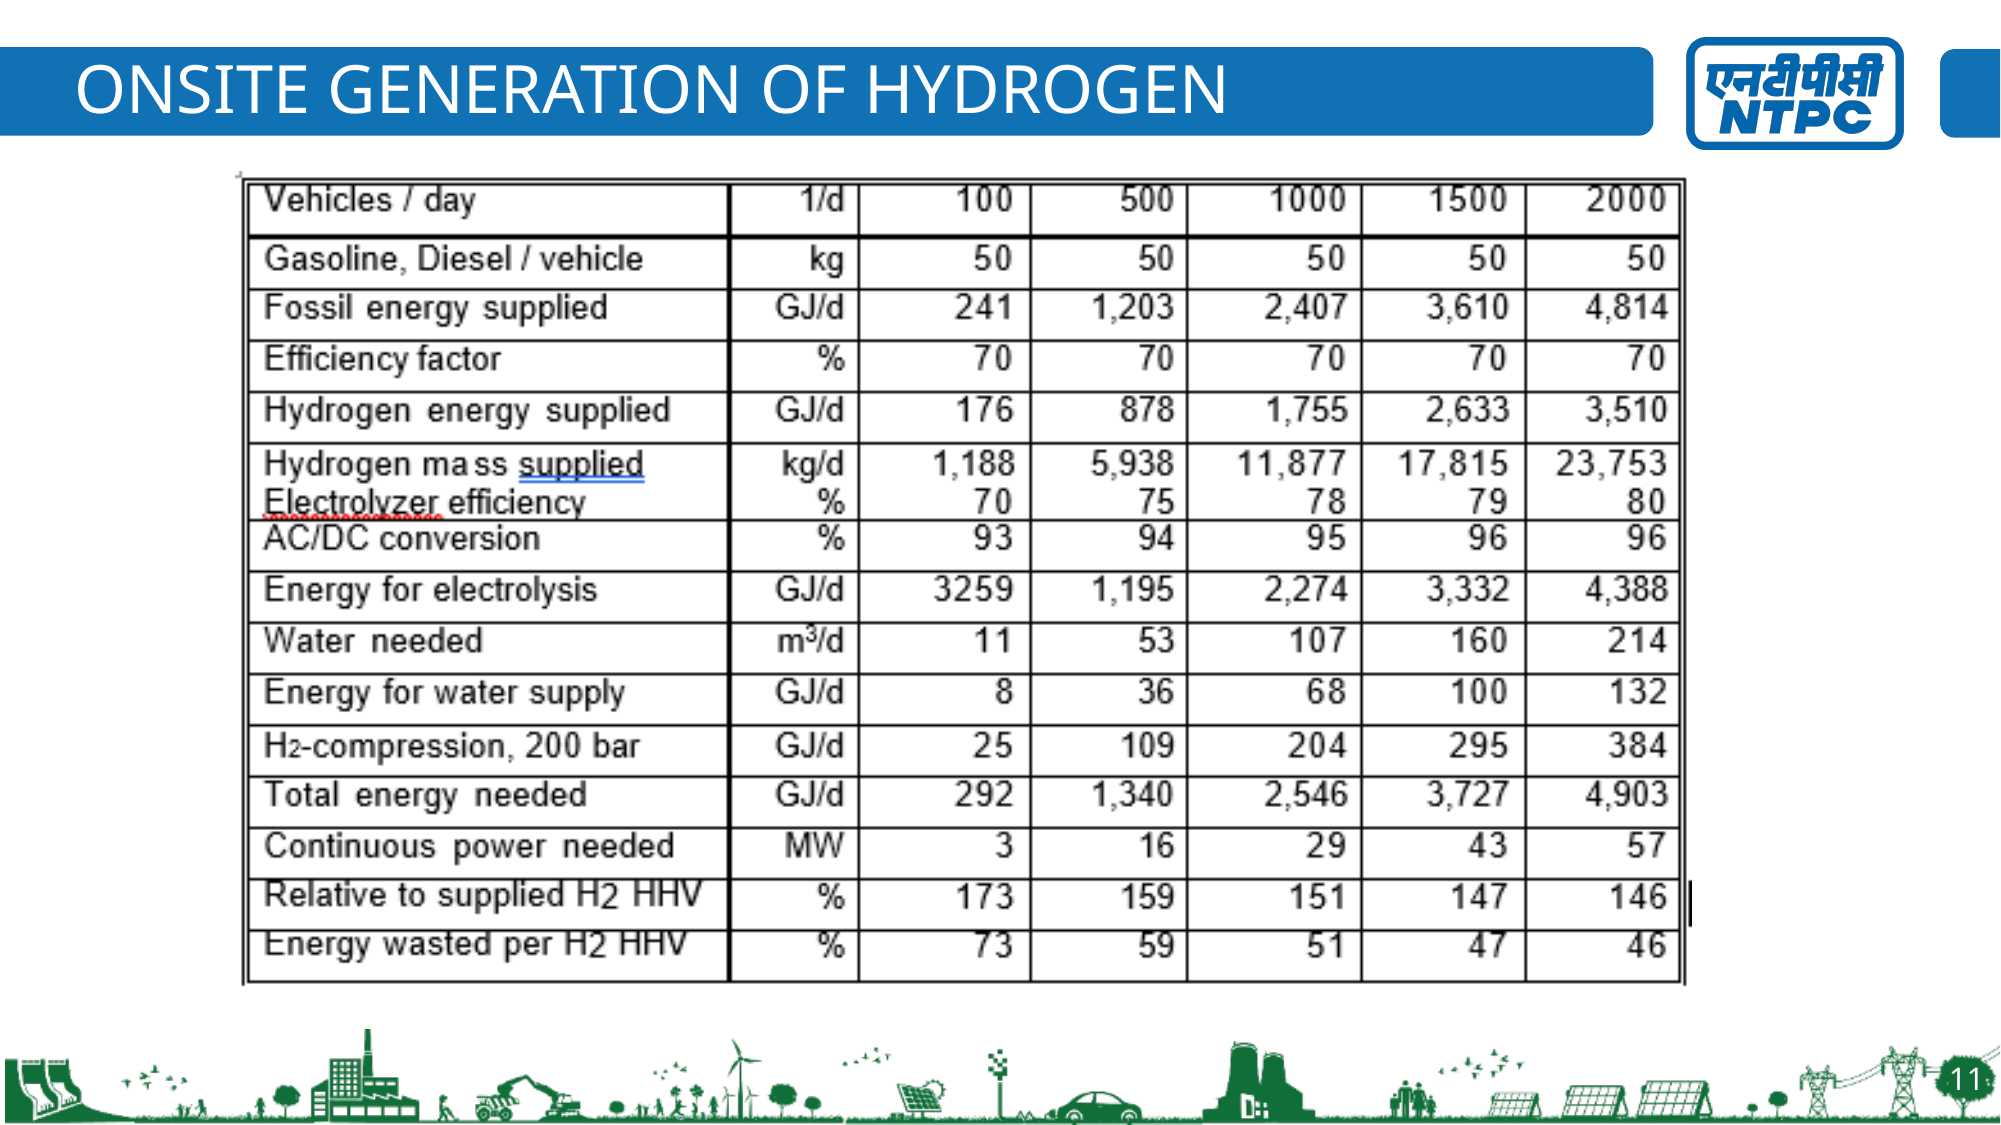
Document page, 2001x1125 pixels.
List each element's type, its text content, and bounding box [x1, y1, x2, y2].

picture [5, 1029, 2001, 1125]
title ONSITE GENERATION OF HYDROGEN [44, 34, 1624, 149]
picture [1686, 37, 1904, 150]
picture [235, 171, 1692, 990]
